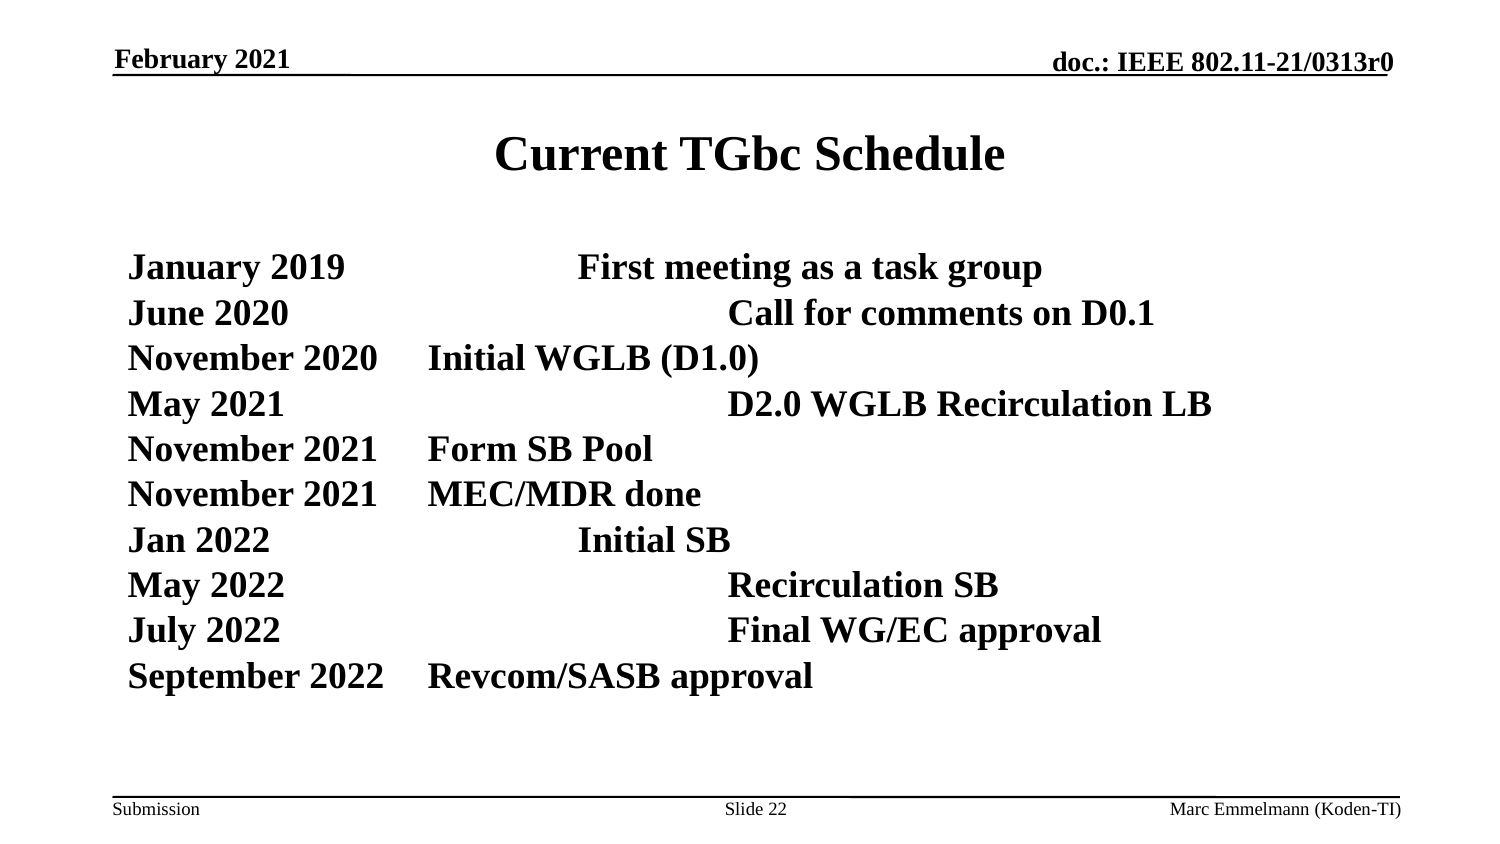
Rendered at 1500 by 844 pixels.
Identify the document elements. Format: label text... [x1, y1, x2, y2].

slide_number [114, 40, 423, 75]
title Current TGbc Schedule [112, 84, 1388, 216]
list January 2019 First meeting as a task group June 2020 Call for comments on D0.1 November 2020 Initial WGLB (D1.0) May 2021 D2.0 WGLB Recirculation LB November 2021 Form SB Pool November 2021 MEC/MDR done Jan 2022 Initial SB May 2022 Recirculation SB July 2022 Final WG/EC approval September 2022 Revcom/SASB approval [112, 243, 1388, 751]
footer Marc Emmelmann (Koden-TI) [878, 796, 1402, 820]
slide_number Slide 22 [712, 796, 800, 842]
